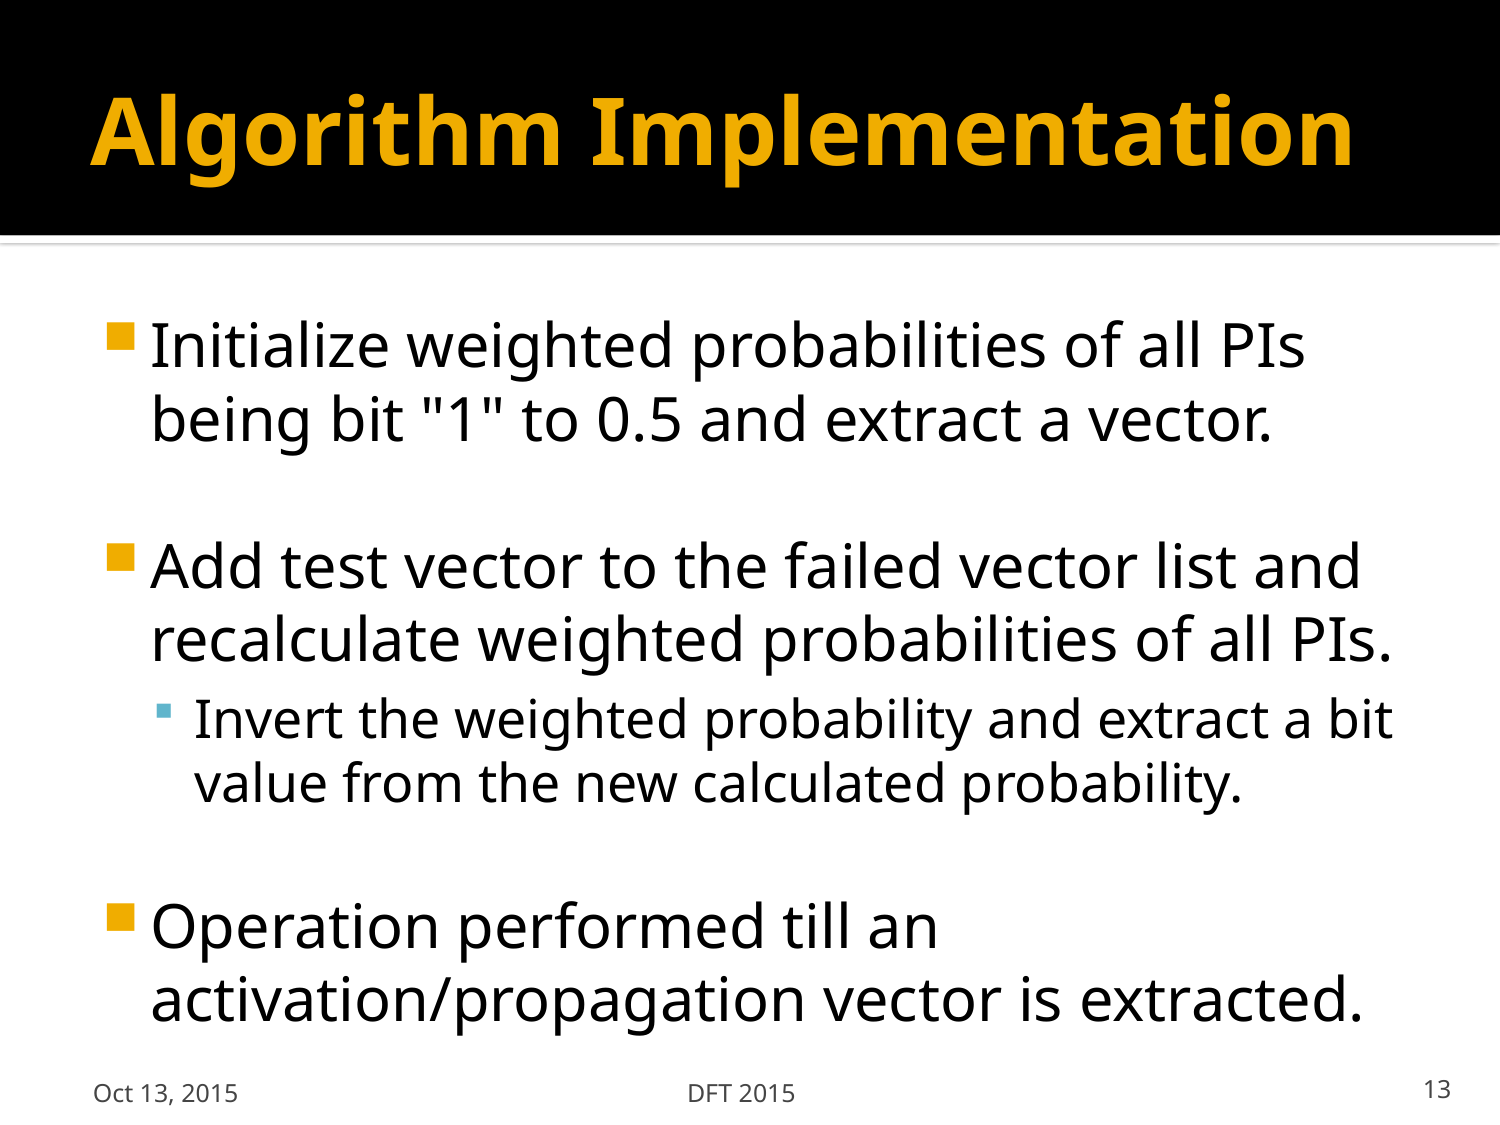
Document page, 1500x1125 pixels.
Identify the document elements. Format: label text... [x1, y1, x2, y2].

list Initialize weighted probabilities of all PIs being bit "1" to 0.5 and extract a vector. Add test vector to the failed vector list and recalculate weighted probabilities of all PIs. Invert the weighted probability and extract a bit value from the new calculated probability. Operation performed till an activation/propagation vector is extracted. [75, 291, 1425, 1050]
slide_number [75, 1062, 425, 1108]
slide_number 13 [1345, 1062, 1467, 1108]
title Algorithm Implementation [75, 25, 1425, 231]
footer DFT 2015 [433, 1062, 1050, 1108]
